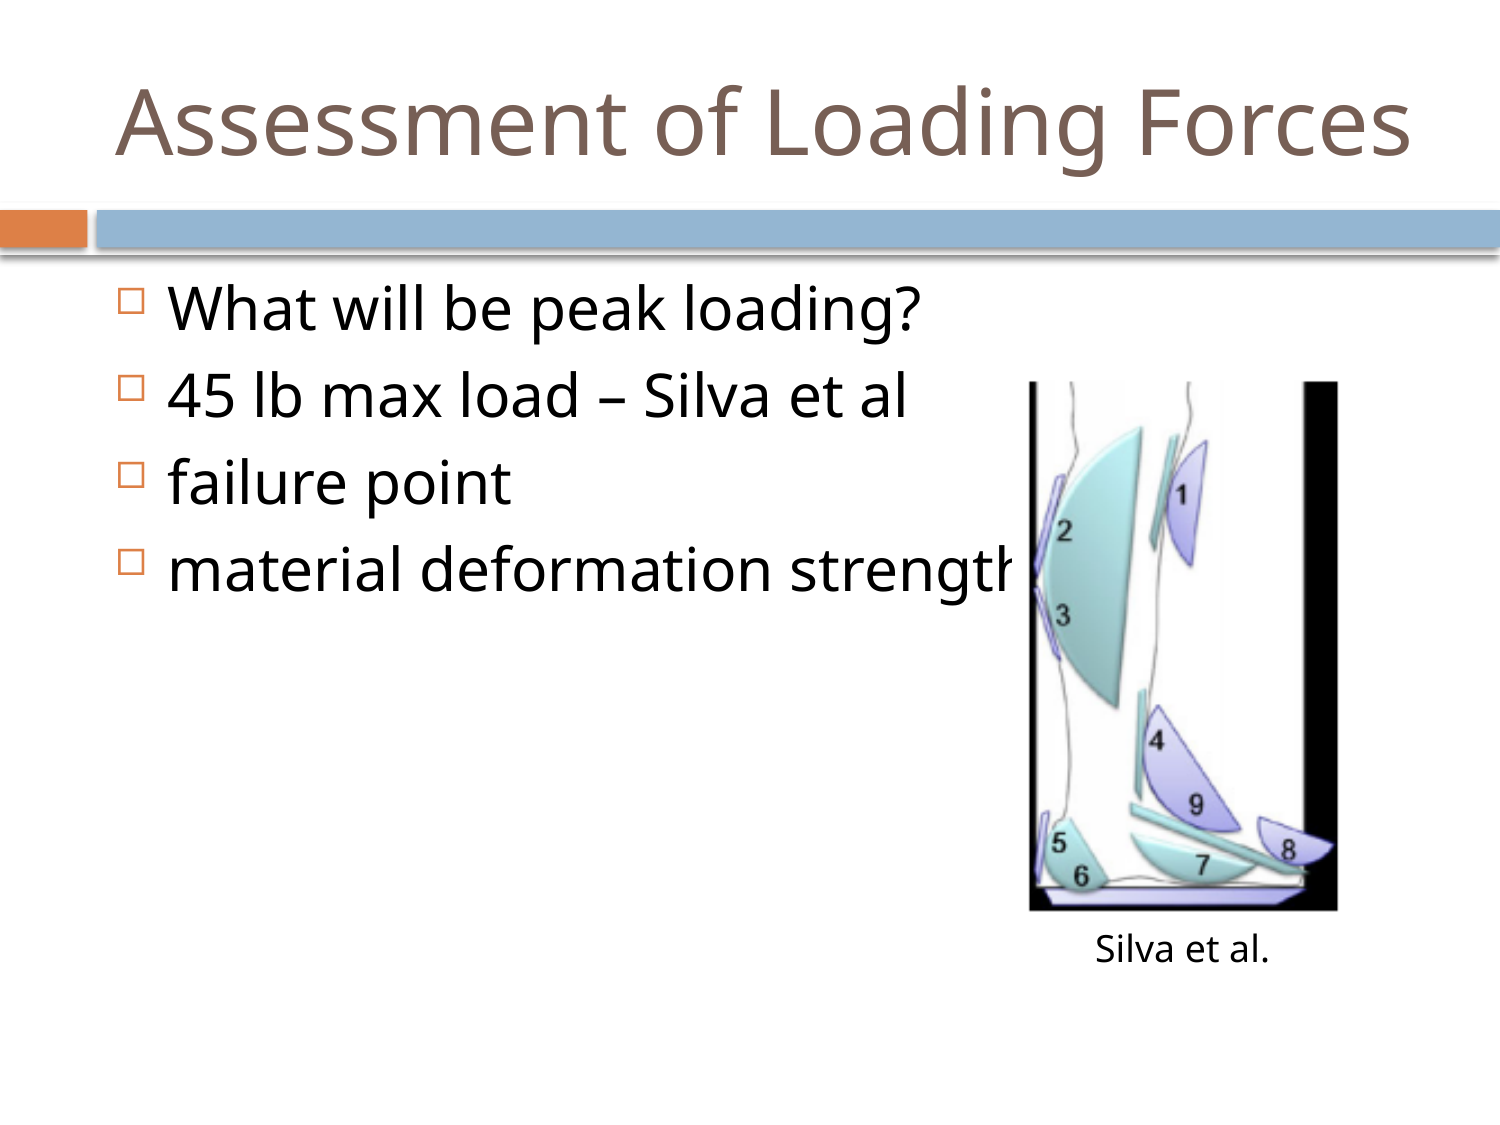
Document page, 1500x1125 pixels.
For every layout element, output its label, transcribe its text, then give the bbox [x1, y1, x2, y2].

picture [1012, 362, 1354, 926]
text_box Silva et al. [1080, 935, 1285, 978]
list What will be peak loading? 45 lb max load – Silva et al failure point material deformation strengths [100, 262, 1438, 1000]
title Assessment of Loading Forces [100, 37, 1438, 200]
